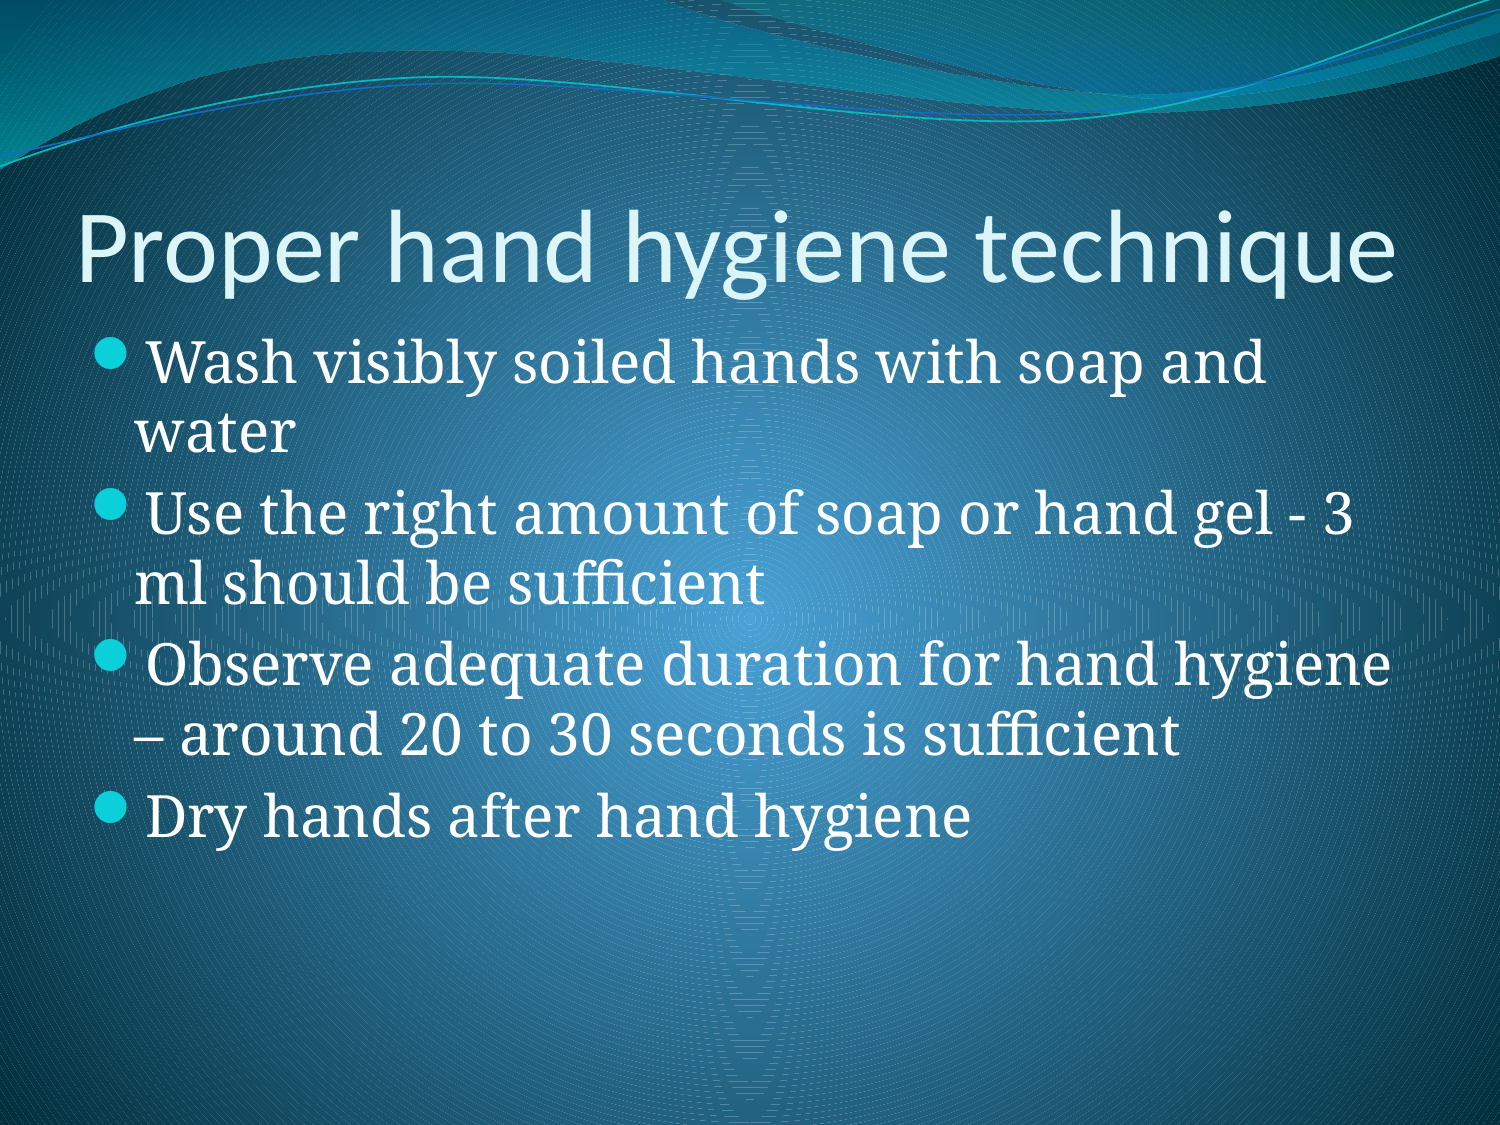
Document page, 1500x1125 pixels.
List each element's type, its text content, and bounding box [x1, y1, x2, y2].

list Wash visibly soiled hands with soap and water Use the right amount of soap or hand gel - 3 ml should be sufficient Observe adequate duration for hand hygiene – around 20 to 30 seconds is sufficient Dry hands after hand hygiene [75, 317, 1425, 1038]
title Proper hand hygiene technique [75, 115, 1425, 303]
